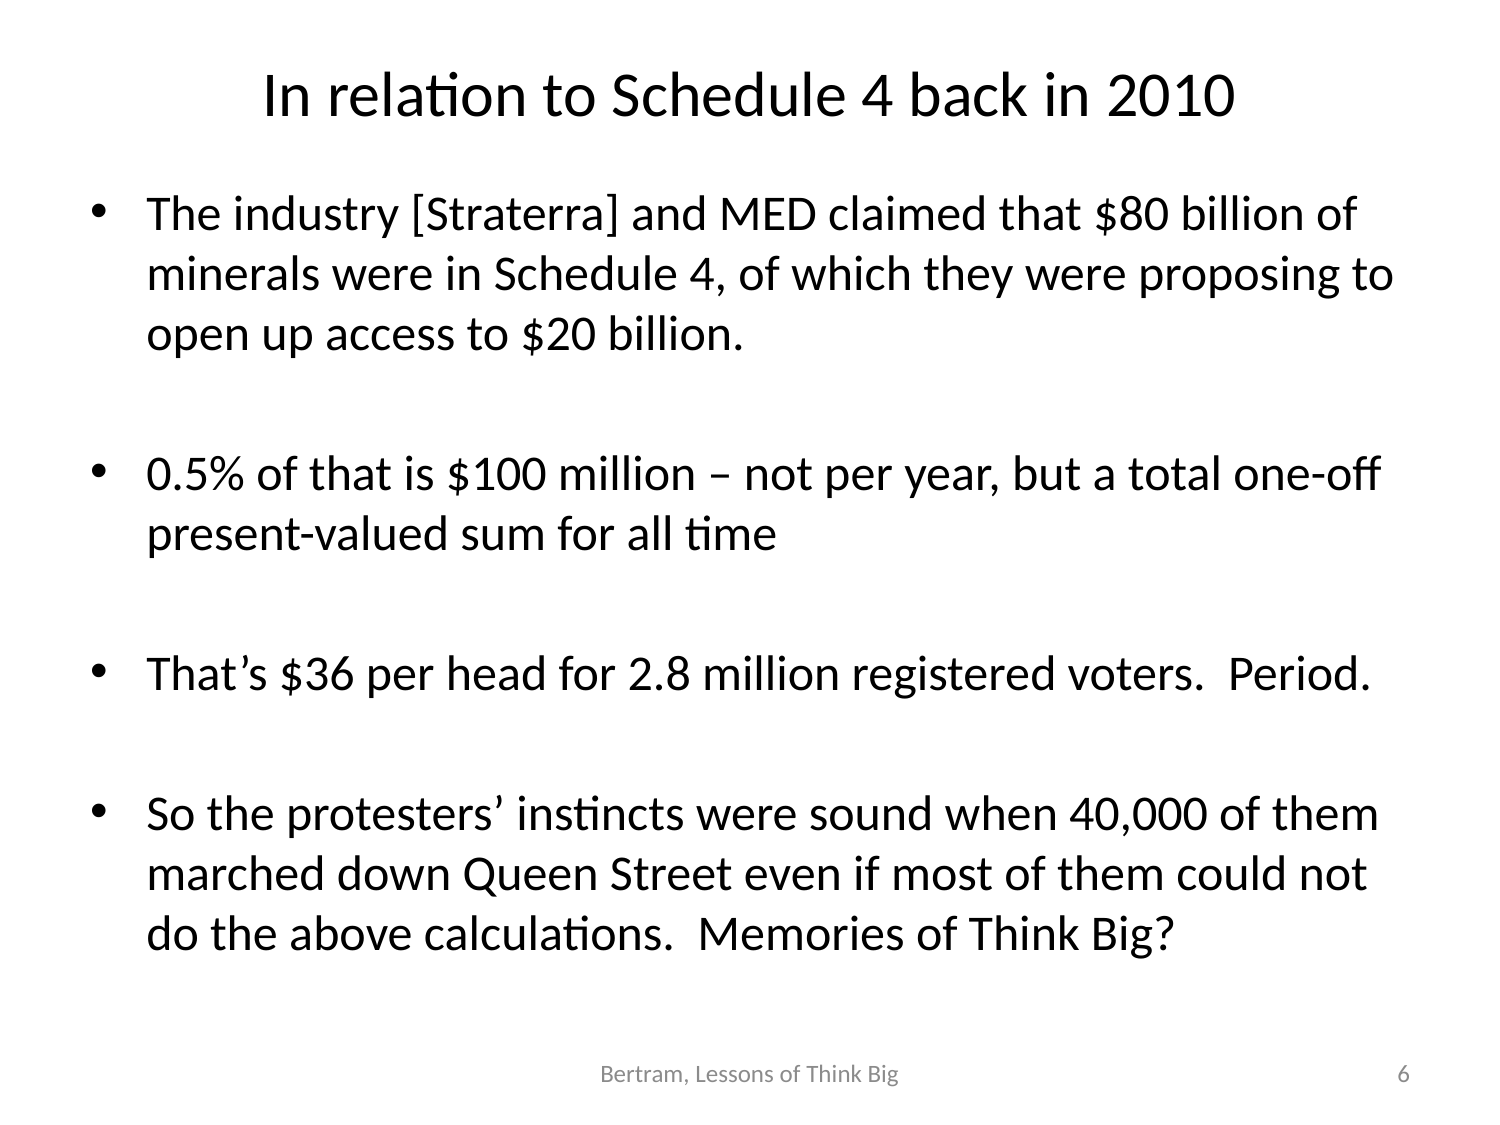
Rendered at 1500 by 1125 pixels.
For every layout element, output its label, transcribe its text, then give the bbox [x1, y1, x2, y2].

footer Bertram, Lessons of Think Big [512, 1042, 988, 1103]
slide_number 6 [1074, 1042, 1425, 1103]
list The industry [Straterra] and MED claimed that $80 billion of minerals were in Schedule 4, of which they were proposing to open up access to $20 billion. 0.5% of that is $100 million – not per year, but a total one-off present-valued sum for all time That’s $36 per head for 2.8 million registered voters. Period. So the protesters’ instincts were sound when 40,000 of them marched down Queen Street even if most of them could not do the above calculations. Memories of Think Big? [75, 172, 1425, 1005]
title In relation to Schedule 4 back in 2010 [75, 45, 1425, 138]
